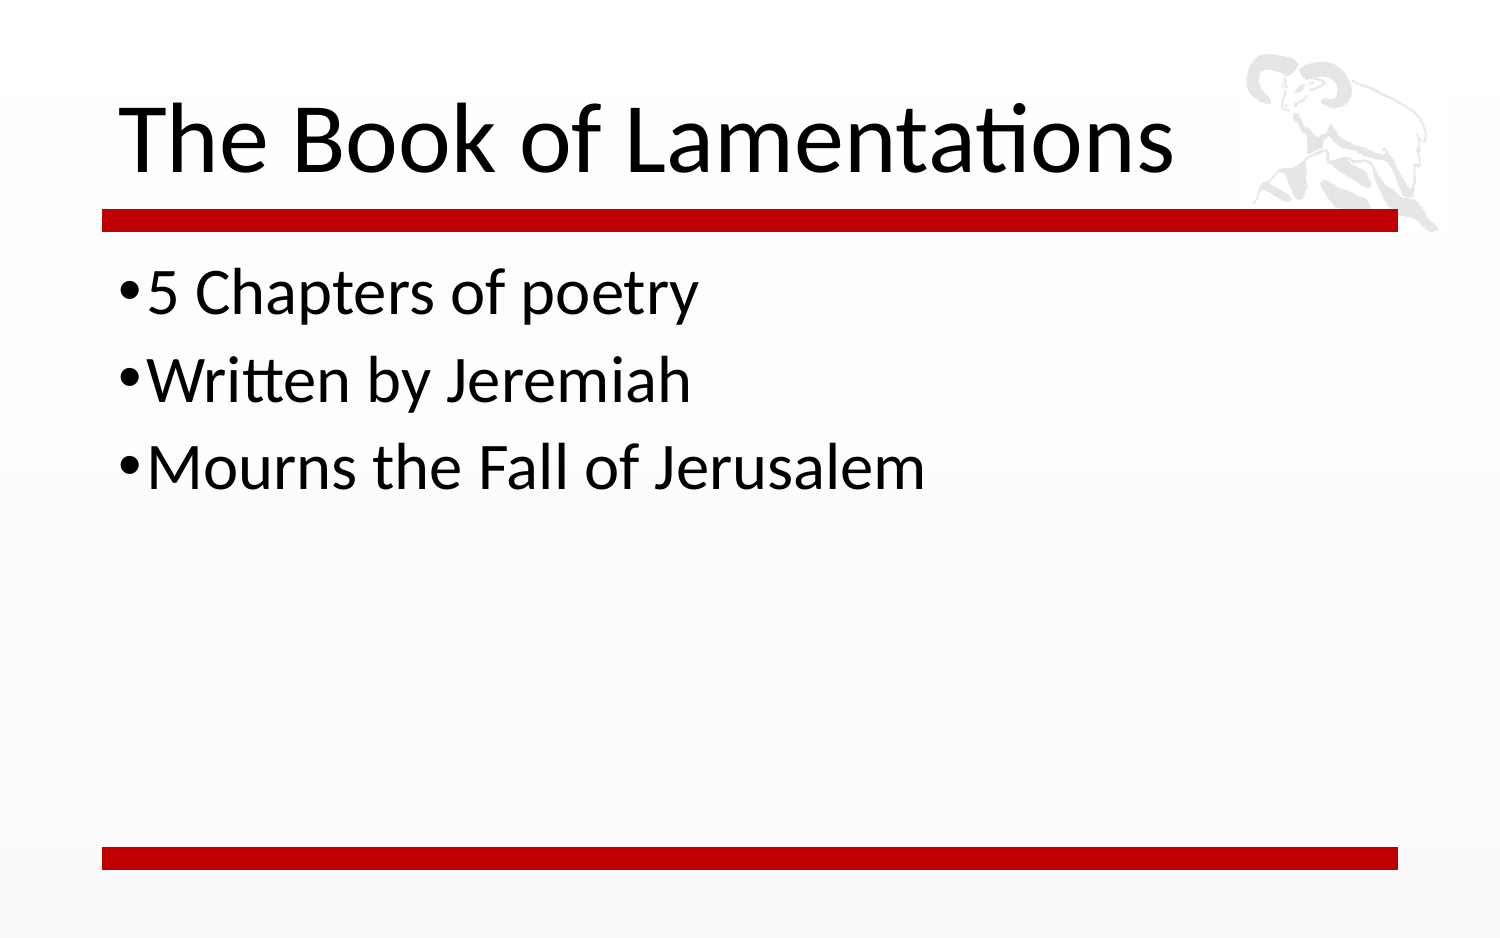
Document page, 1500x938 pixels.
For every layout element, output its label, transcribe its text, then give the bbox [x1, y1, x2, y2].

title The Book of Lamentations [103, 49, 1397, 232]
list 5 Chapters of poetry Written by Jeremiah Mourns the Fall of Jerusalem [103, 249, 1397, 845]
